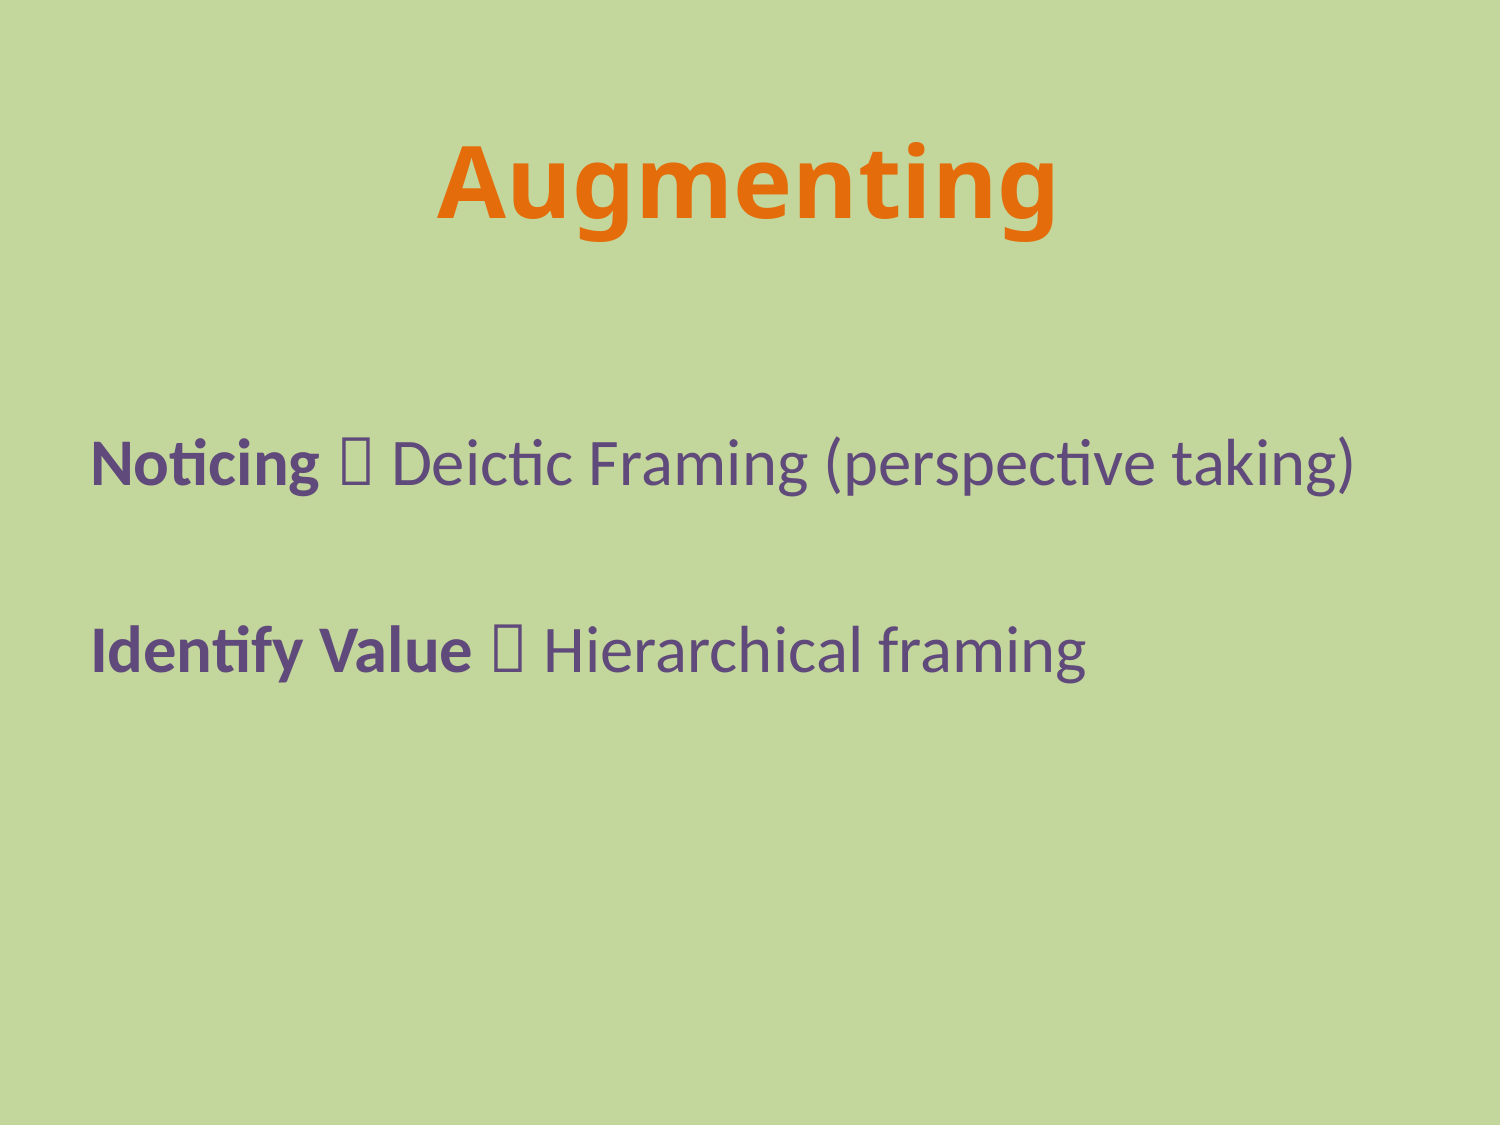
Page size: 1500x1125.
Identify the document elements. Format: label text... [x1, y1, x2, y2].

list Noticing  Deictic Framing (perspective taking) Identify Value  Hierarchical framing [75, 317, 1425, 1021]
title Augmenting [75, 84, 1425, 273]
